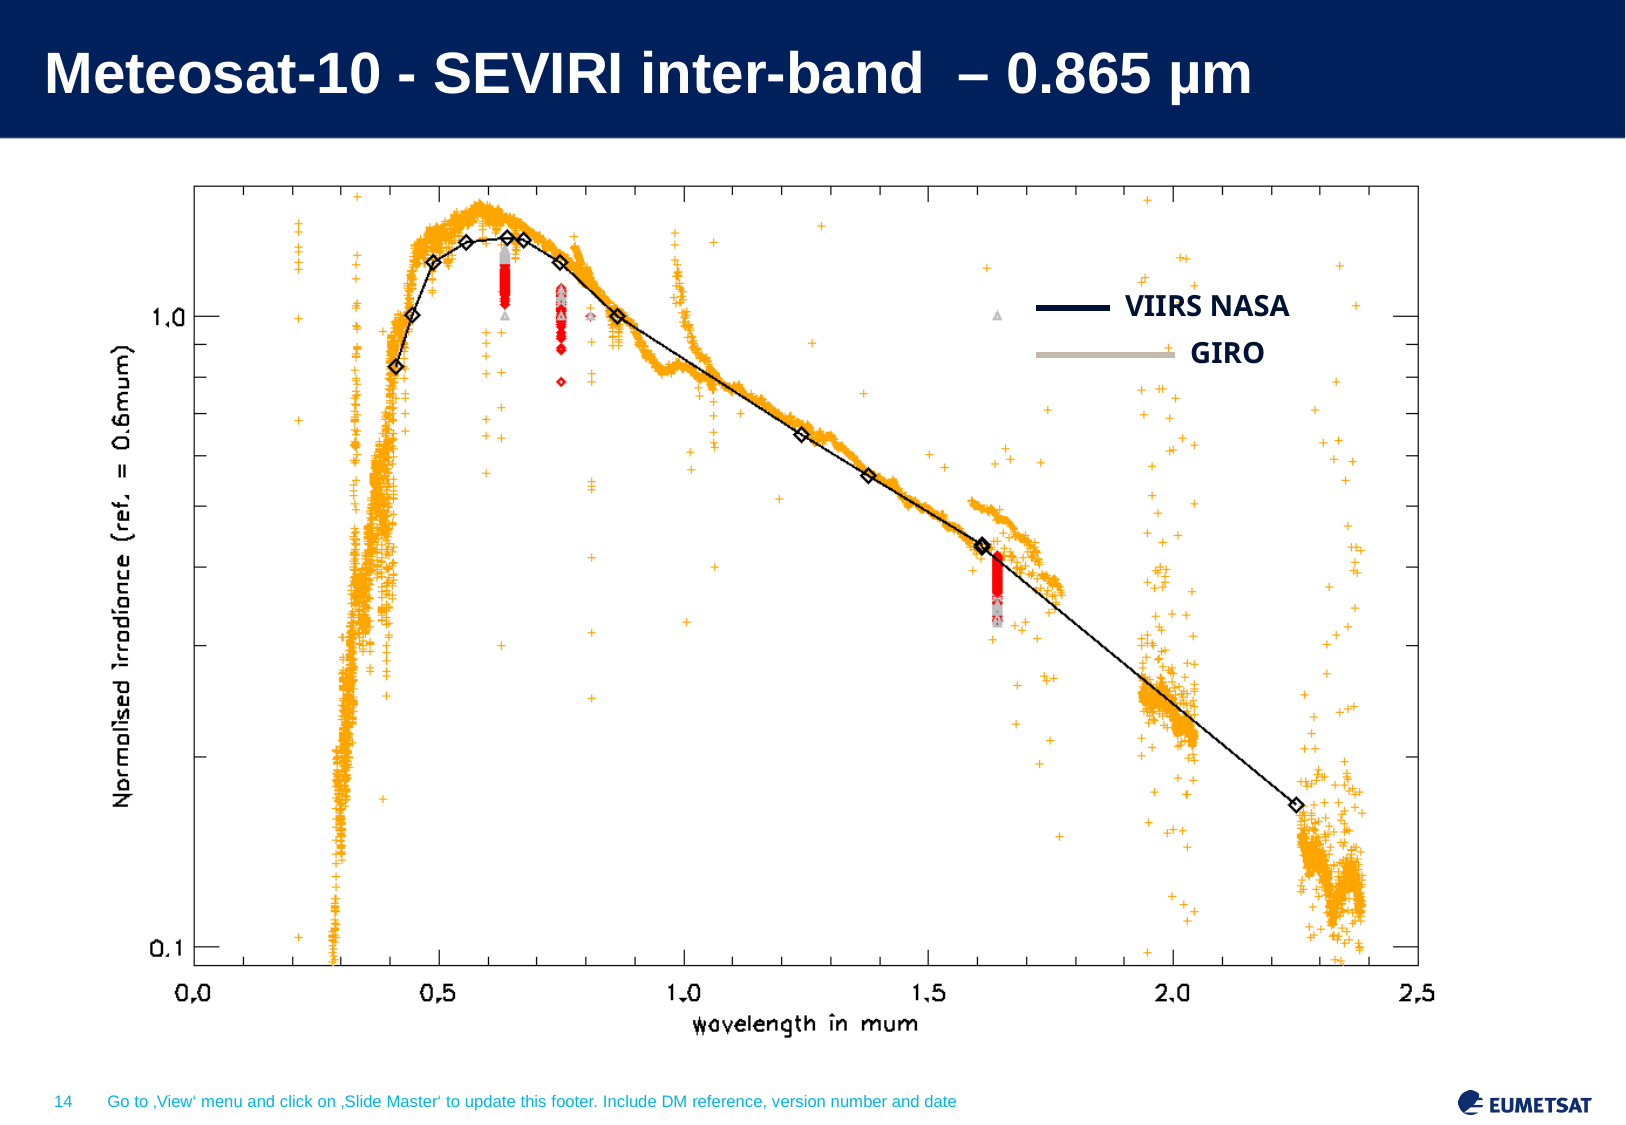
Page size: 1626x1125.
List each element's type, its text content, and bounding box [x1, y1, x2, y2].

title Meteosat-10 - SEVIRI inter-band – 0.865 µm [0, 0, 1514, 141]
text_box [1035, 326, 1289, 378]
picture [0, 0, 1626, 1125]
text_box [1035, 279, 1337, 331]
